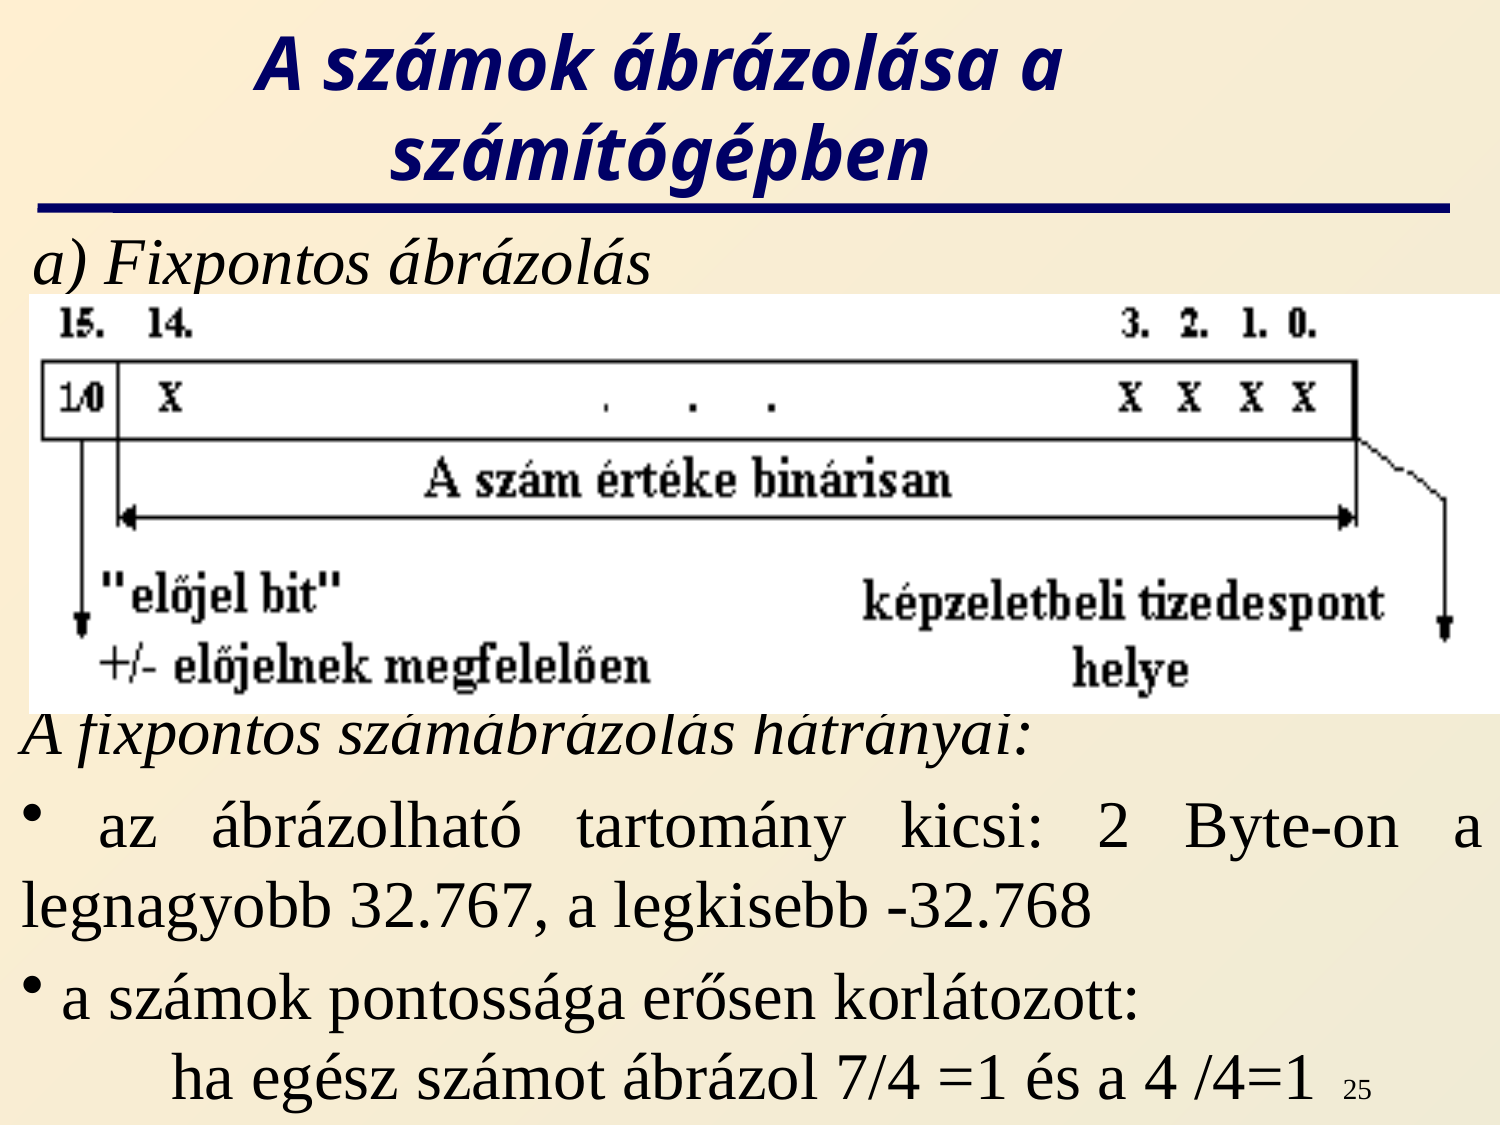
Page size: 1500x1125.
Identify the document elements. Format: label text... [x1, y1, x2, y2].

title A számok ábrázolása a számítógépben [40, 42, 1282, 168]
text_box a) Fixpontos ábrázolás [17, 219, 1293, 283]
text_box A fixpontos számábrázolás hátrányai: az ábrázolható tartomány kicsi: 2 Byte-on a legnagyobb 32.767, a legkisebb -32.768 a számok pontossága erősen korlátozott: ha egész számot ábrázol 7/4 =1 és a 4 /4=1 [6, 680, 1500, 1121]
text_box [29, 294, 1500, 715]
